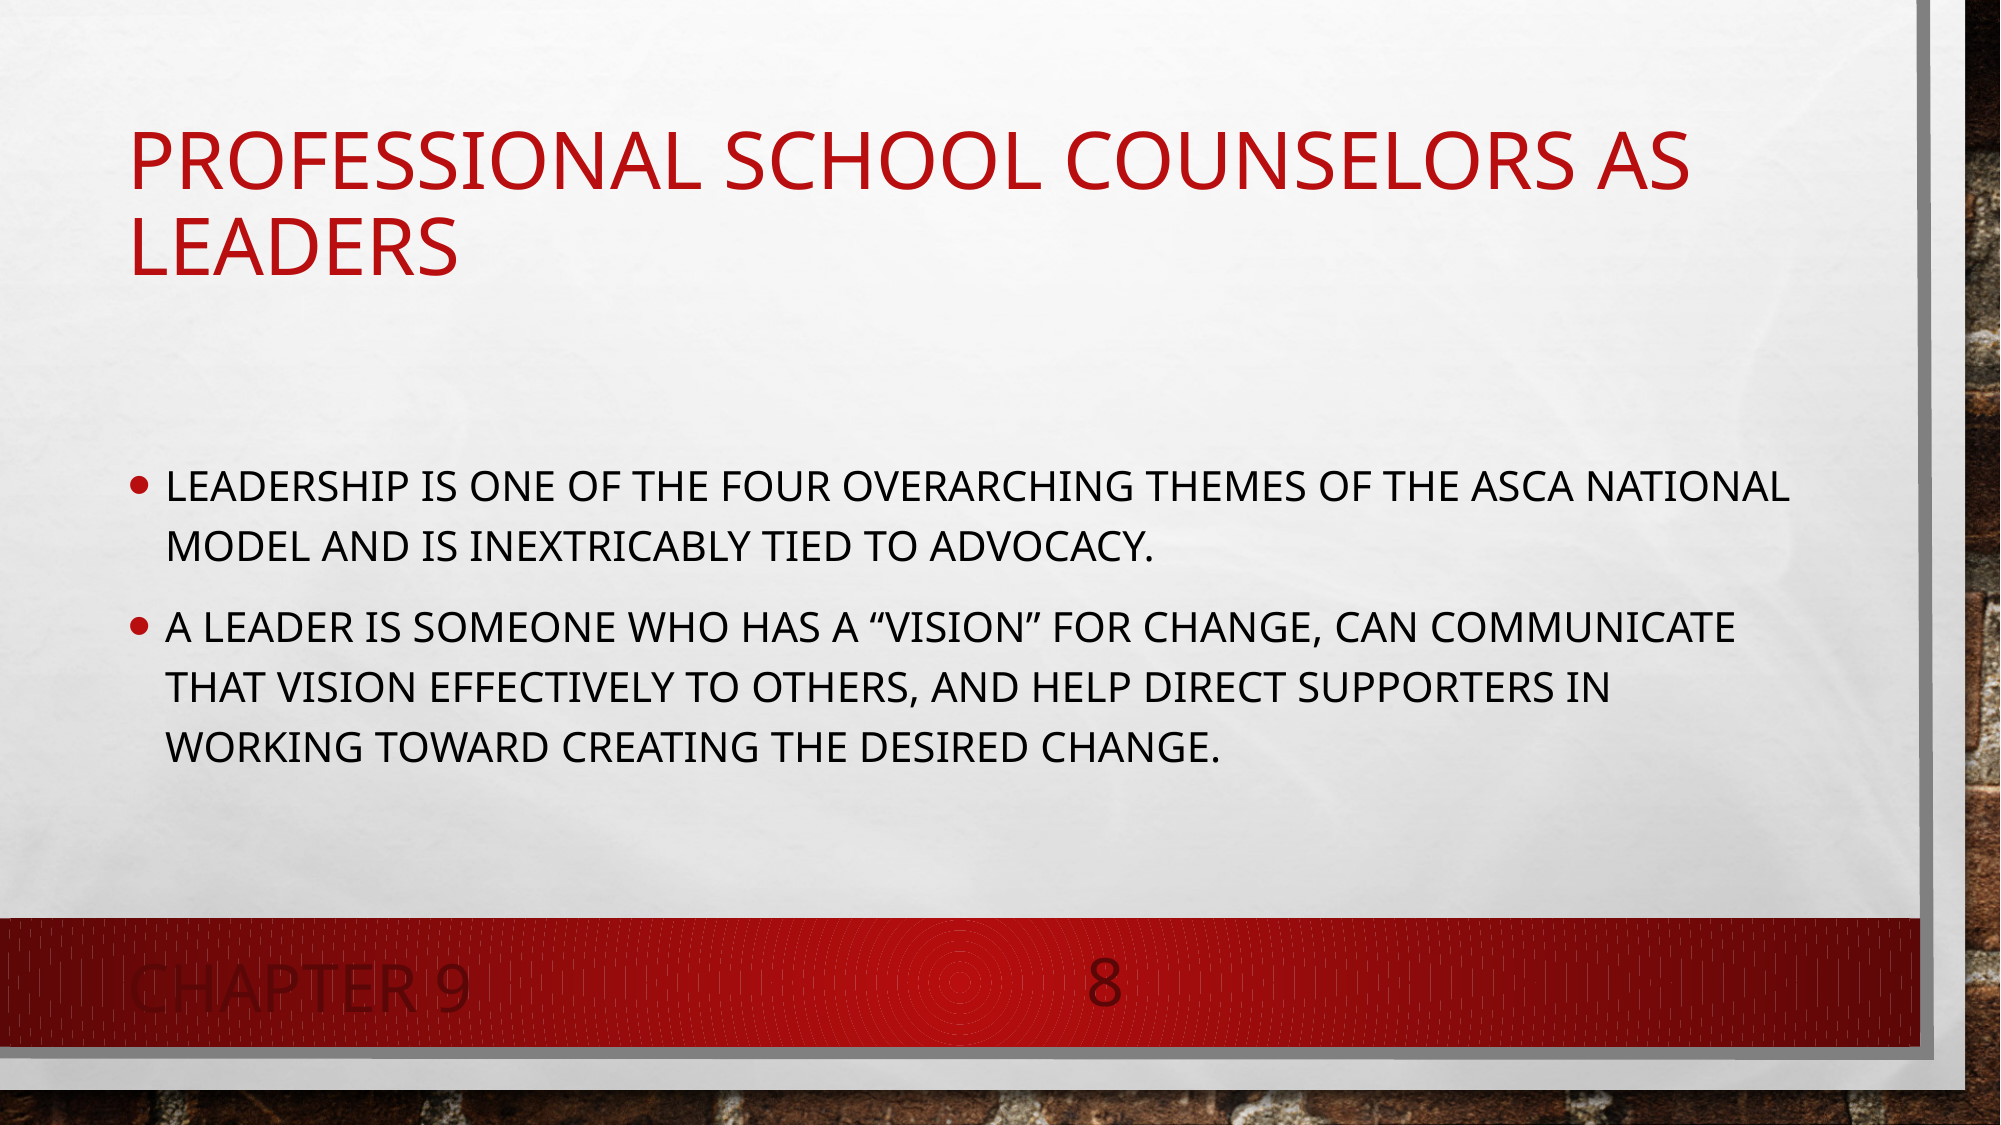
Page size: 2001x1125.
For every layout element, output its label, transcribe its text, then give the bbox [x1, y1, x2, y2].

footer Chapter 9 [112, 944, 1015, 1027]
slide_number 8 [1031, 944, 1181, 1027]
title Professional School Counselors as Leaders [112, 112, 1818, 302]
list Leadership is one of the four overarching themes of the ASCA National Model and is inextricably tied to advocacy. A leader is someone who has a “vision” for change, can communicate that vision effectively to others, and help direct supporters in working toward creating the desired change. [112, 338, 1818, 882]
picture [0, 0, 2001, 1125]
picture [0, 0, 1919, 918]
